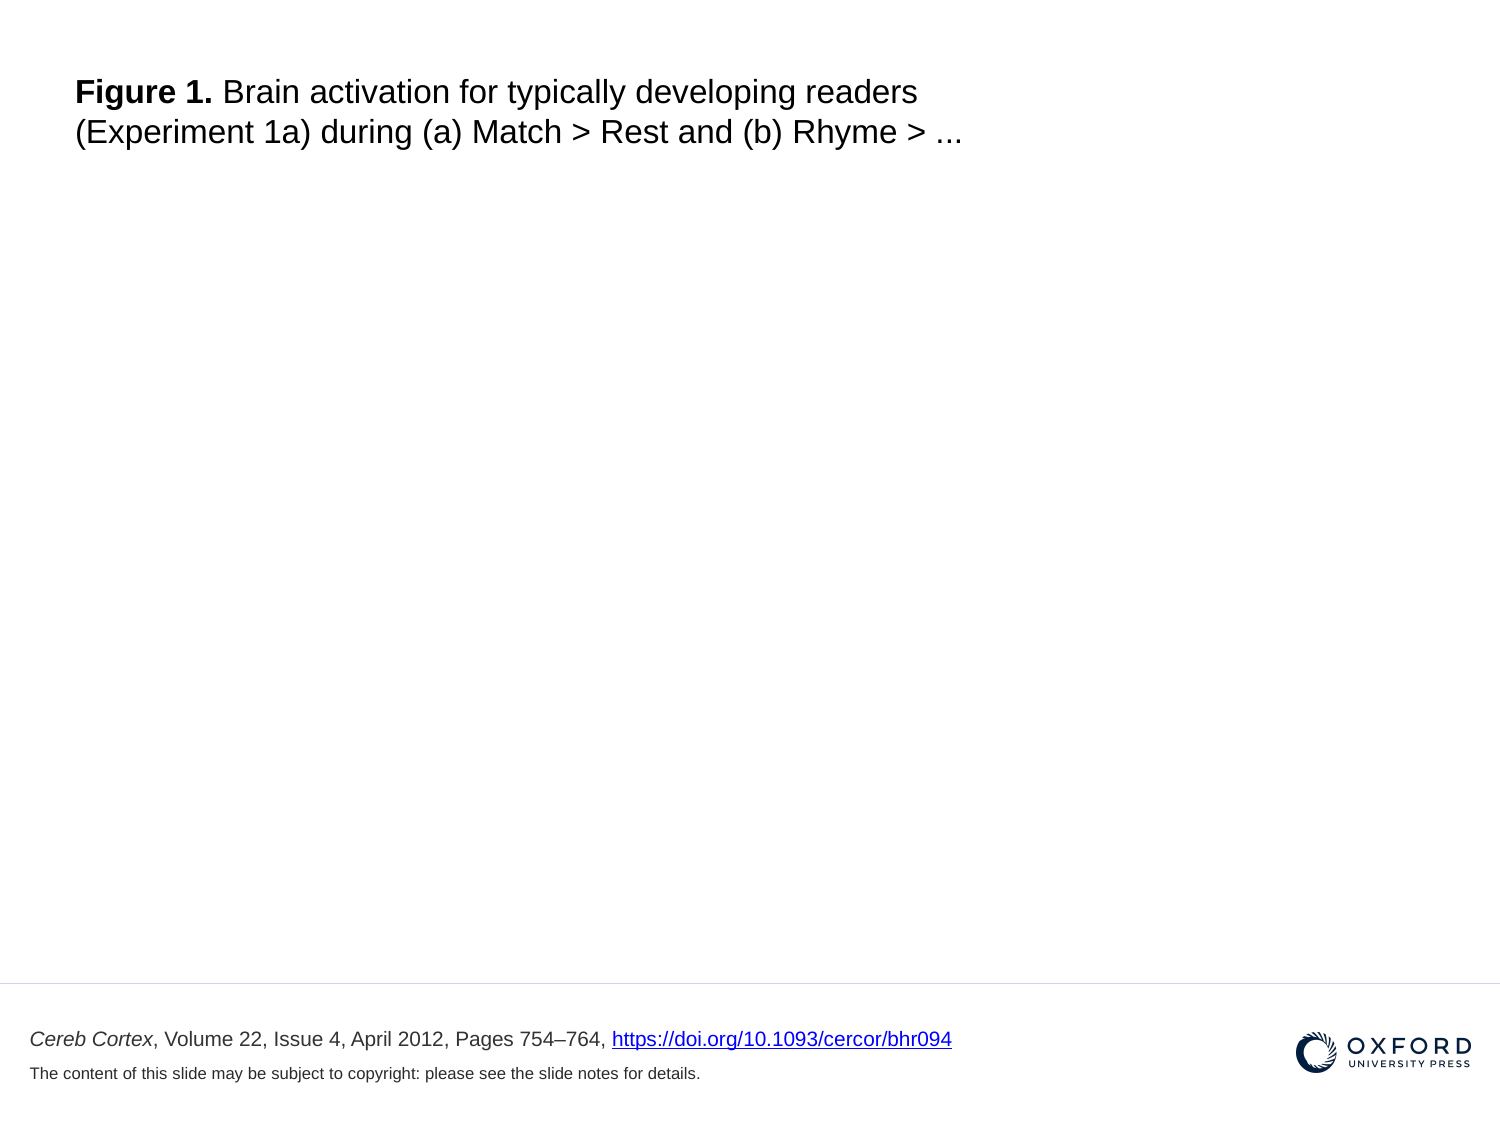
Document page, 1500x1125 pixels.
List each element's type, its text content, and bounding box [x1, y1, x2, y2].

footer Cereb Cortex, Volume 22, Issue 4, April 2012, Pages 754–764, https://doi.org/10.1093/cercor/bhr094 The content of this slide may be subject to copyright: please see the slide notes for details. [0, 983, 1260, 1125]
picture [1296, 1032, 1471, 1073]
title Figure 1. Brain activation for typically developing readers (Experiment 1a) during (a) Match > Rest and (b) Rhyme > ... [75, 69, 1078, 171]
